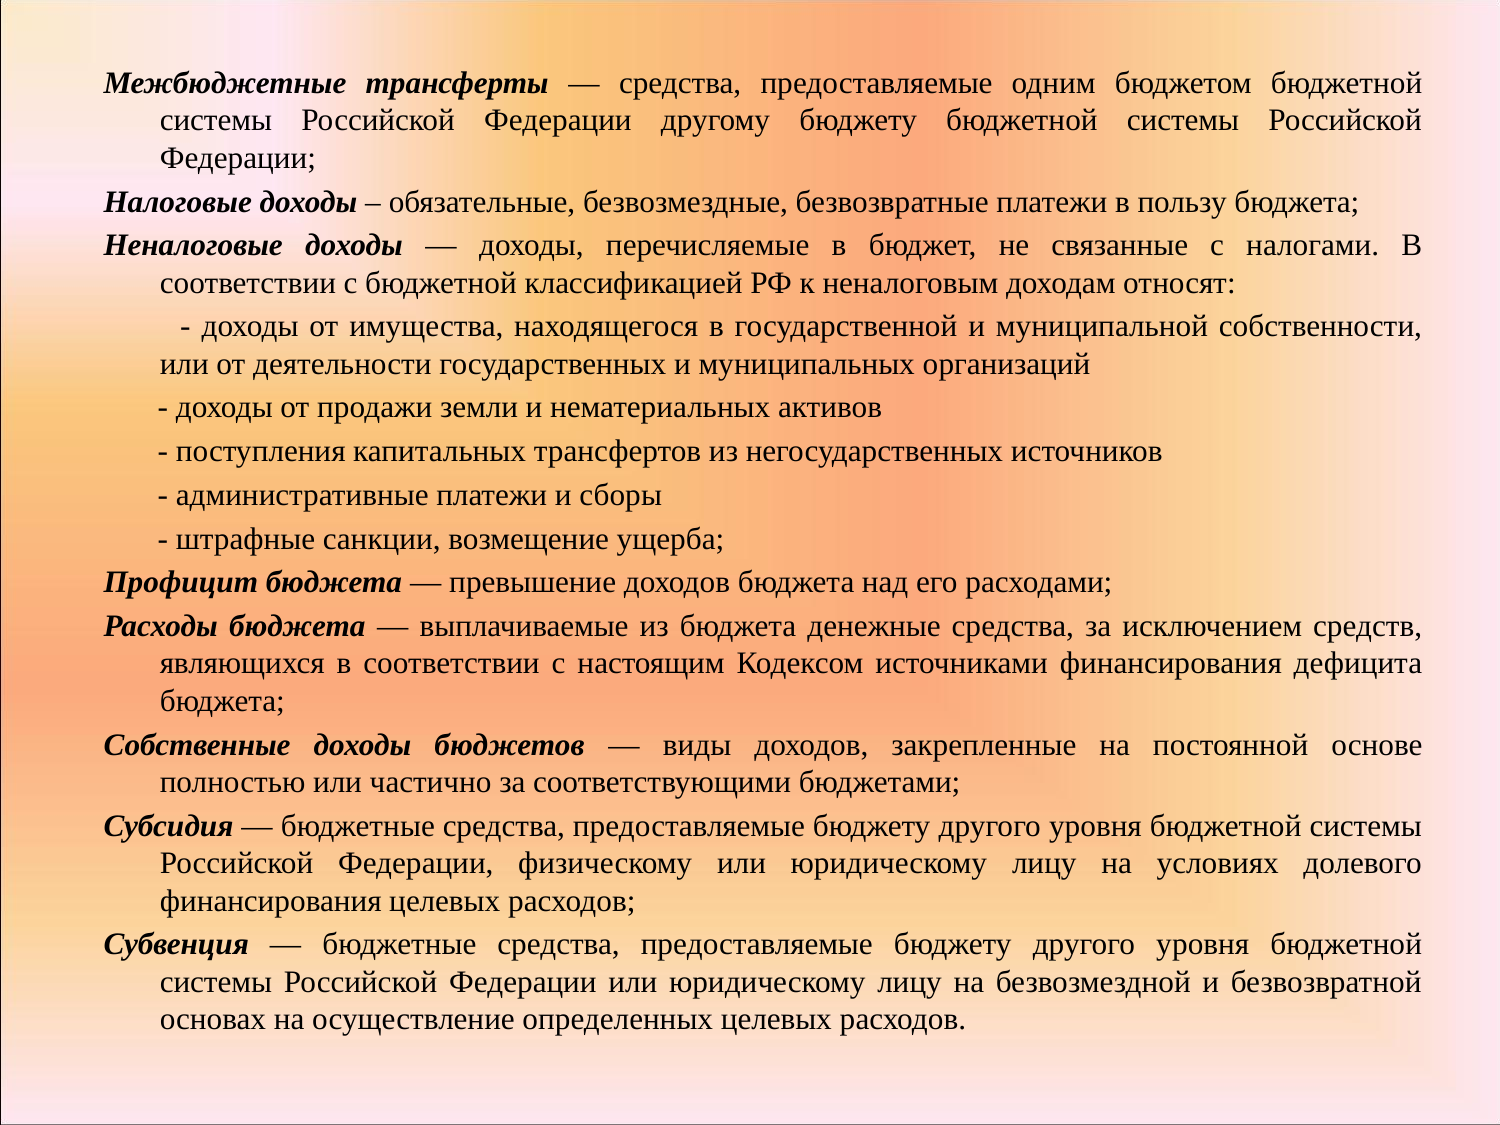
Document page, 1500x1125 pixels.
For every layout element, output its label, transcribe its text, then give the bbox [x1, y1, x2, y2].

list Межбюджетные трансферты — средства, предоставляемые одним бюджетом бюджетной системы Российской Федерации другому бюджету бюджетной системы Российской Федерации; Налоговые доходы – обязательные, безвозмездные, безвозвратные платежи в пользу бюджета; Неналоговые доходы — доходы, перечисляемые в бюджет, не связанные с налогами. В соответствии с бюджетной классификацией РФ к неналоговым доходам относят: - доходы от имущества, находящегося в государственной и муниципальной собственности, или от деятельности государственных и муниципальных организаций - доходы от продажи земли и нематериальных активов - поступления капитальных трансфертов из негосударственных источников - административные платежи и сборы - штрафные санкции, возмещение ущерба; Профицит бюджета — превышение доходов бюджета над его расходами; Расходы бюджета — выплачиваемые из бюджета денежные средства, за исключением средств, являющихся в соответствии с настоящим Кодексом источниками финансирования дефицита бюджета; Собственные доходы бюджетов — виды доходов, закрепленные на постоянной основе полностью или частично за соответствующими бюджетами; Субсидия — бюджетные средства, предоставляемые бюджету другого уровня бюджетной системы Российской Федерации, физическому или юридическому лицу на условиях долевого финансирования целевых расходов; Субвенция — бюджетные средства, предоставляемые бюджету другого уровня бюджетной системы Российской Федерации или юридическому лицу на безвозмездной и безвозвратной основах на осуществление определенных целевых расходов. [88, 54, 1439, 1083]
picture [0, 0, 1500, 1125]
